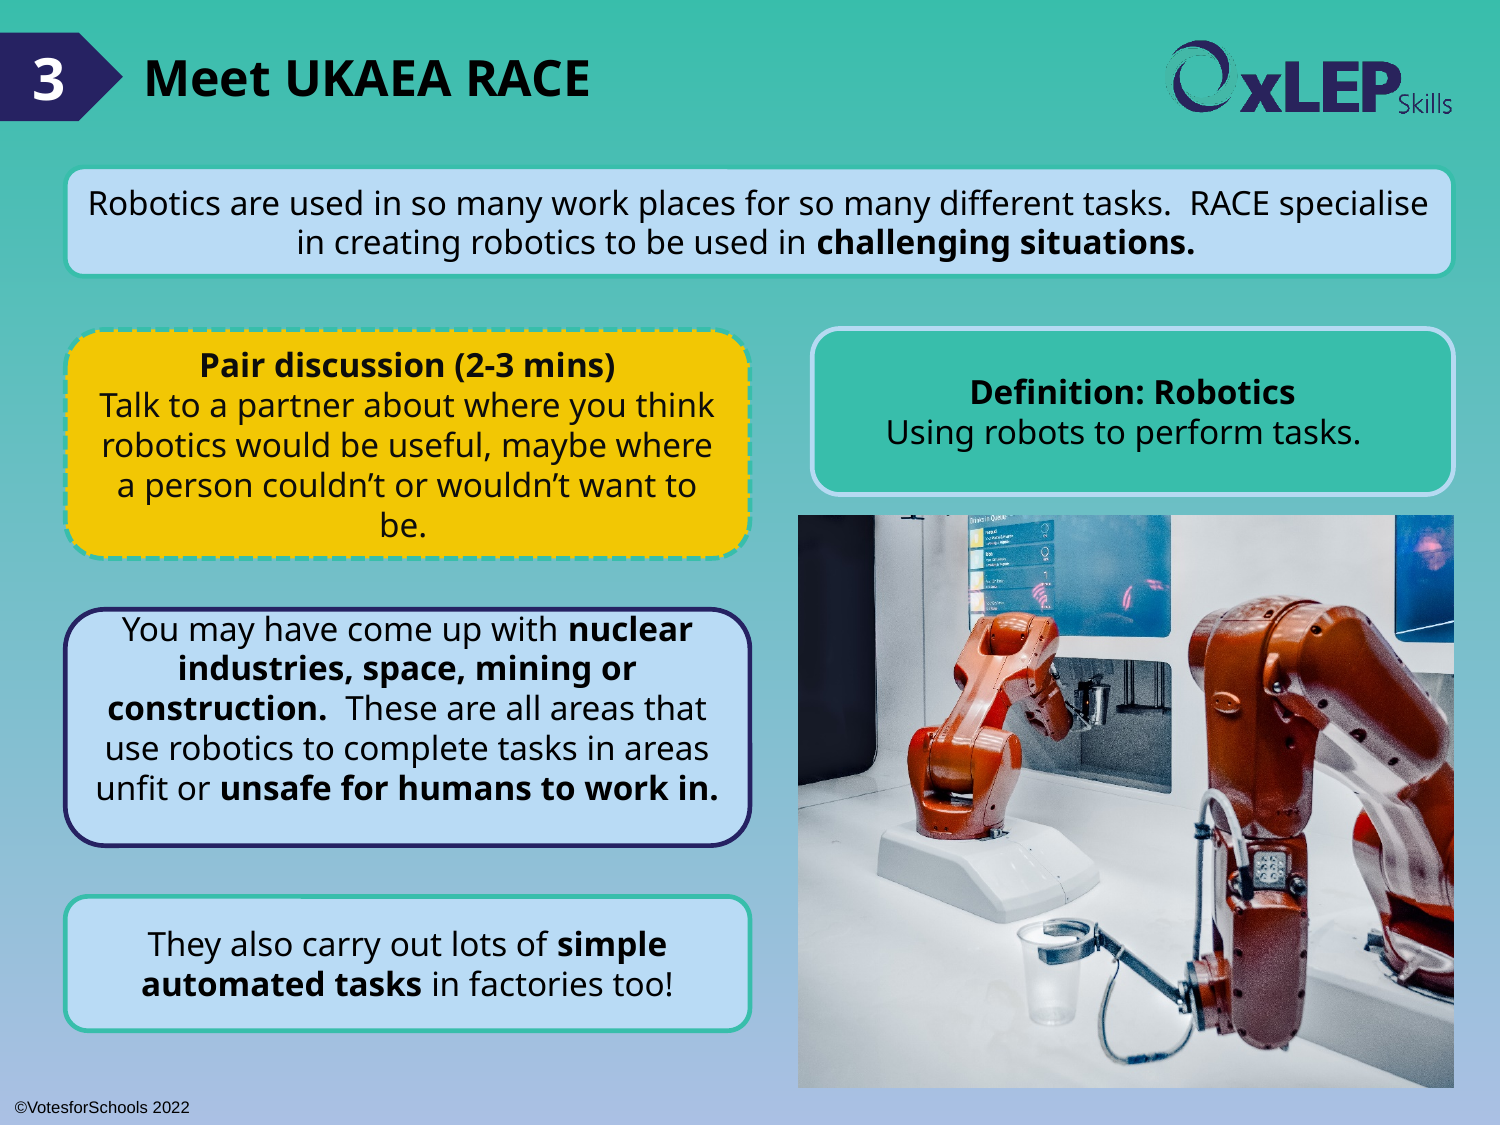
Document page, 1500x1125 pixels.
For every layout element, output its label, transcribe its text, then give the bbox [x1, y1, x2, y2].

picture [798, 515, 1454, 1088]
text_box ©VotesforSchools 2022 [0, 1089, 443, 1124]
text_box Meet UKAEA RACE [128, 32, 1098, 121]
text_box Pair discussion (2-3 mins) Talk to a partner about where you think robotics would be useful, maybe where a person couldn’t or wouldn’t want to be. [64, 328, 751, 560]
text_box Robotics are used in so many work places for so many different tasks. RACE specialise in creating robotics to be used in challenging situations. [64, 165, 1455, 278]
picture [1098, 0, 1500, 175]
text_box You may have come up with nuclear industries, space, mining or construction. These are all areas that use robotics to complete tasks in areas unfit or unsafe for humans to work in. [64, 608, 751, 847]
text_box They also carry out lots of simple automated tasks in factories too! [64, 895, 751, 1032]
text_box Definition: Robotics Using robots to perform tasks. [811, 327, 1455, 496]
text_box 3 [0, 32, 124, 122]
